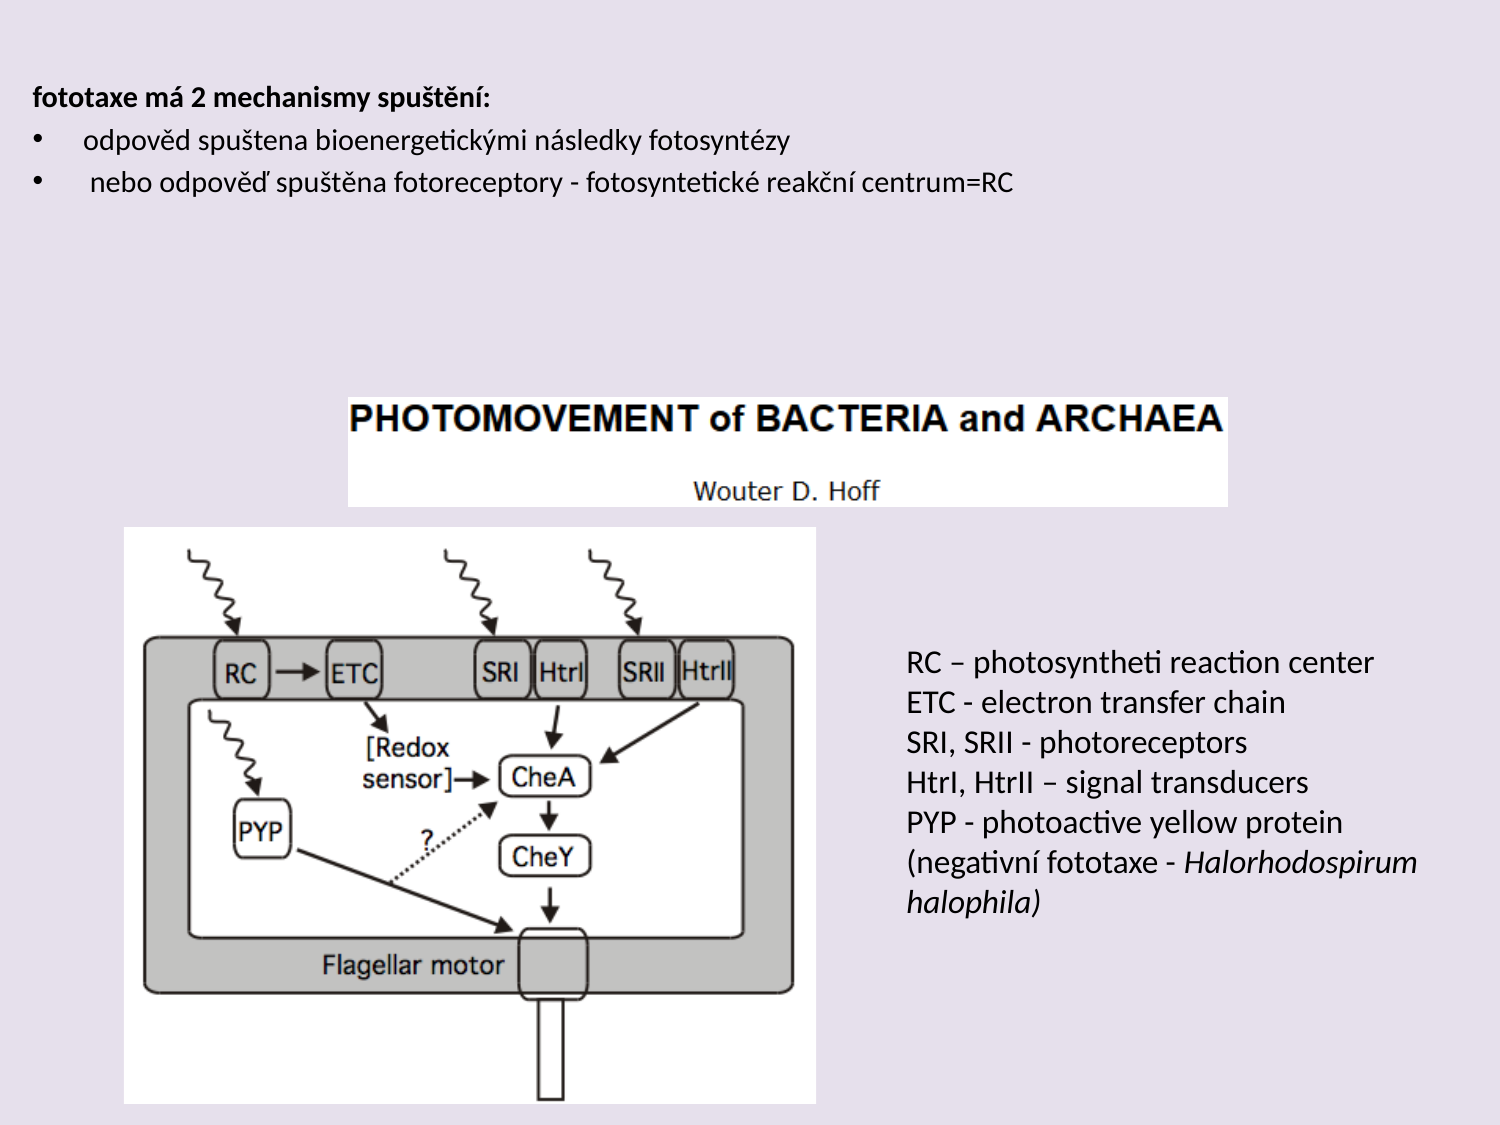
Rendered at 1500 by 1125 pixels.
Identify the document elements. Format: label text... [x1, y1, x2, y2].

picture [348, 396, 1229, 507]
list fototaxe má 2 mechanismy spuštění: odpověd spuštena bioenergetickými následky fotosyntézy nebo odpověď spuštěna fotoreceptory - fotosyntetické reakční centrum=RC [17, 19, 1368, 209]
text_box RC – photosyntheti reaction center ETC - electron transfer chain SRI, SRII - photoreceptors HtrI, HtrII – signal transducers PYP - photoactive yellow protein (negativní fototaxe - Halorhodospirum halophila) [891, 633, 1500, 928]
picture [123, 526, 817, 1104]
